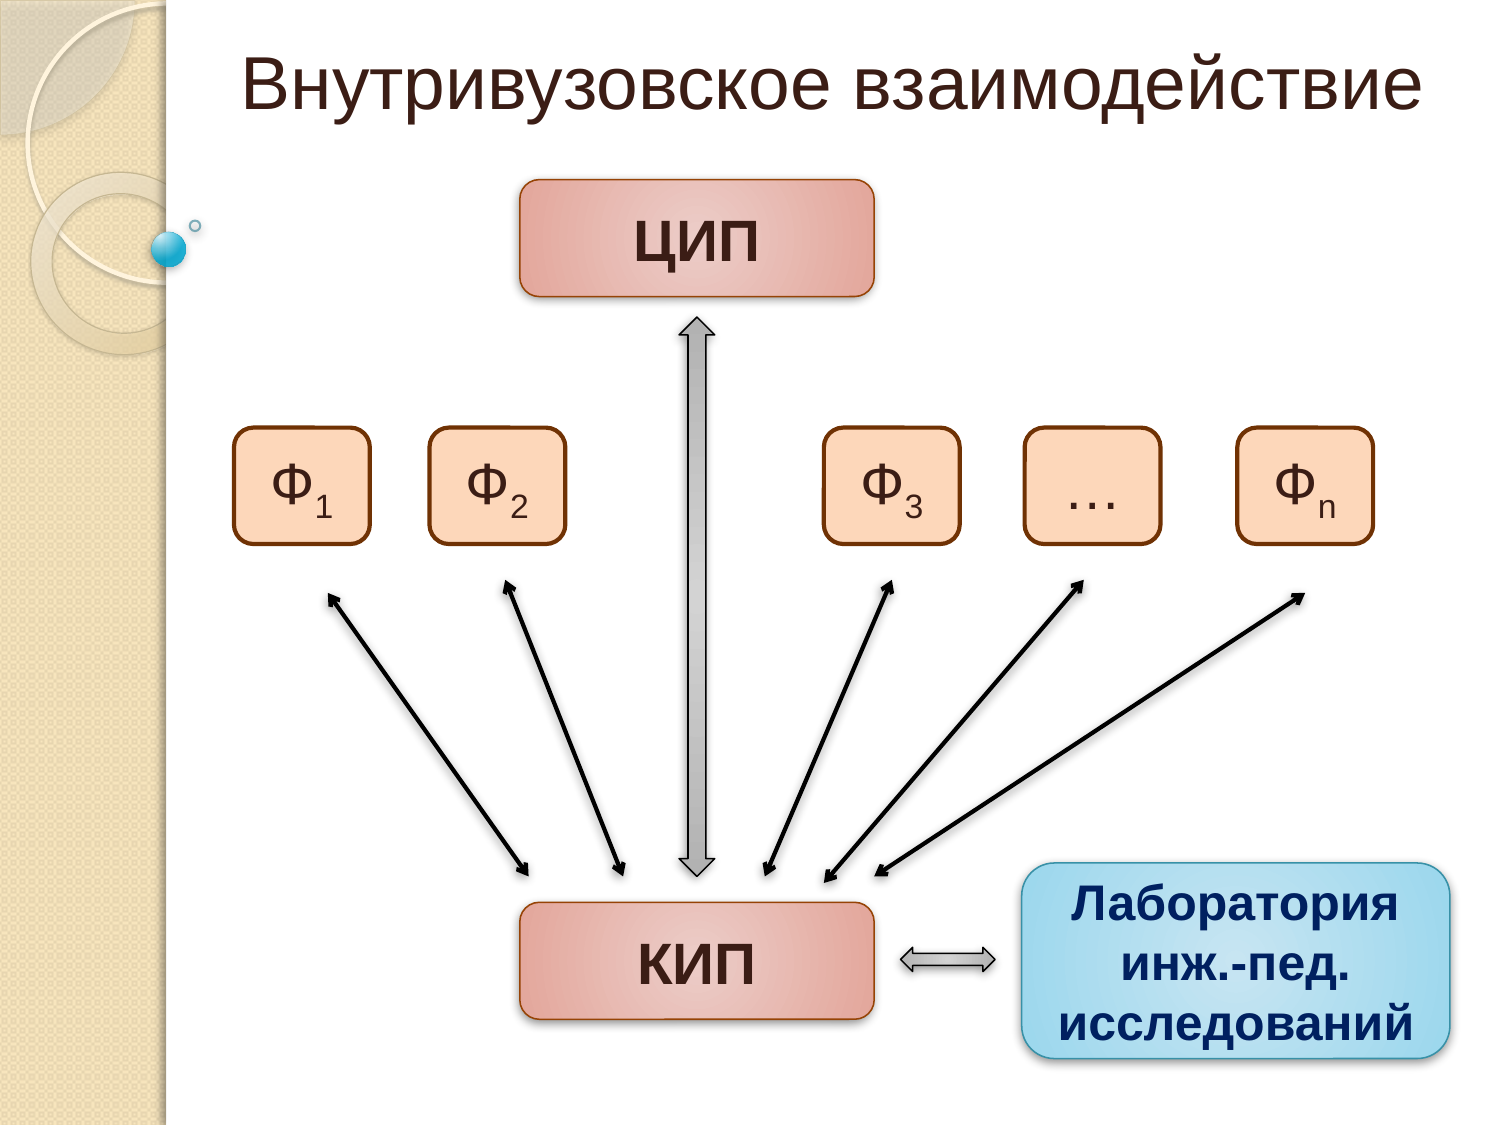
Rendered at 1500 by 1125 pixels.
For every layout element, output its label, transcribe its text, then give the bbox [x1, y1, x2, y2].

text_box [764, 579, 819, 877]
text_box [899, 946, 996, 973]
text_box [327, 592, 498, 877]
text_box Ф2 [427, 425, 568, 547]
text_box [823, 579, 1084, 884]
text_box Внутривузовское взаимодействие [182, 30, 1483, 132]
text_box ЦИП [519, 178, 875, 298]
text_box [678, 316, 716, 877]
text_box … [1022, 425, 1163, 547]
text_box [504, 579, 624, 877]
text_box КИП [519, 901, 875, 1021]
text_box Лаборатория инж.-пед. исследований [1020, 862, 1451, 1060]
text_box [873, 592, 1306, 877]
text_box Ф3 [821, 425, 962, 547]
text_box Ф1 [231, 425, 372, 547]
text_box Фn [1235, 425, 1376, 547]
